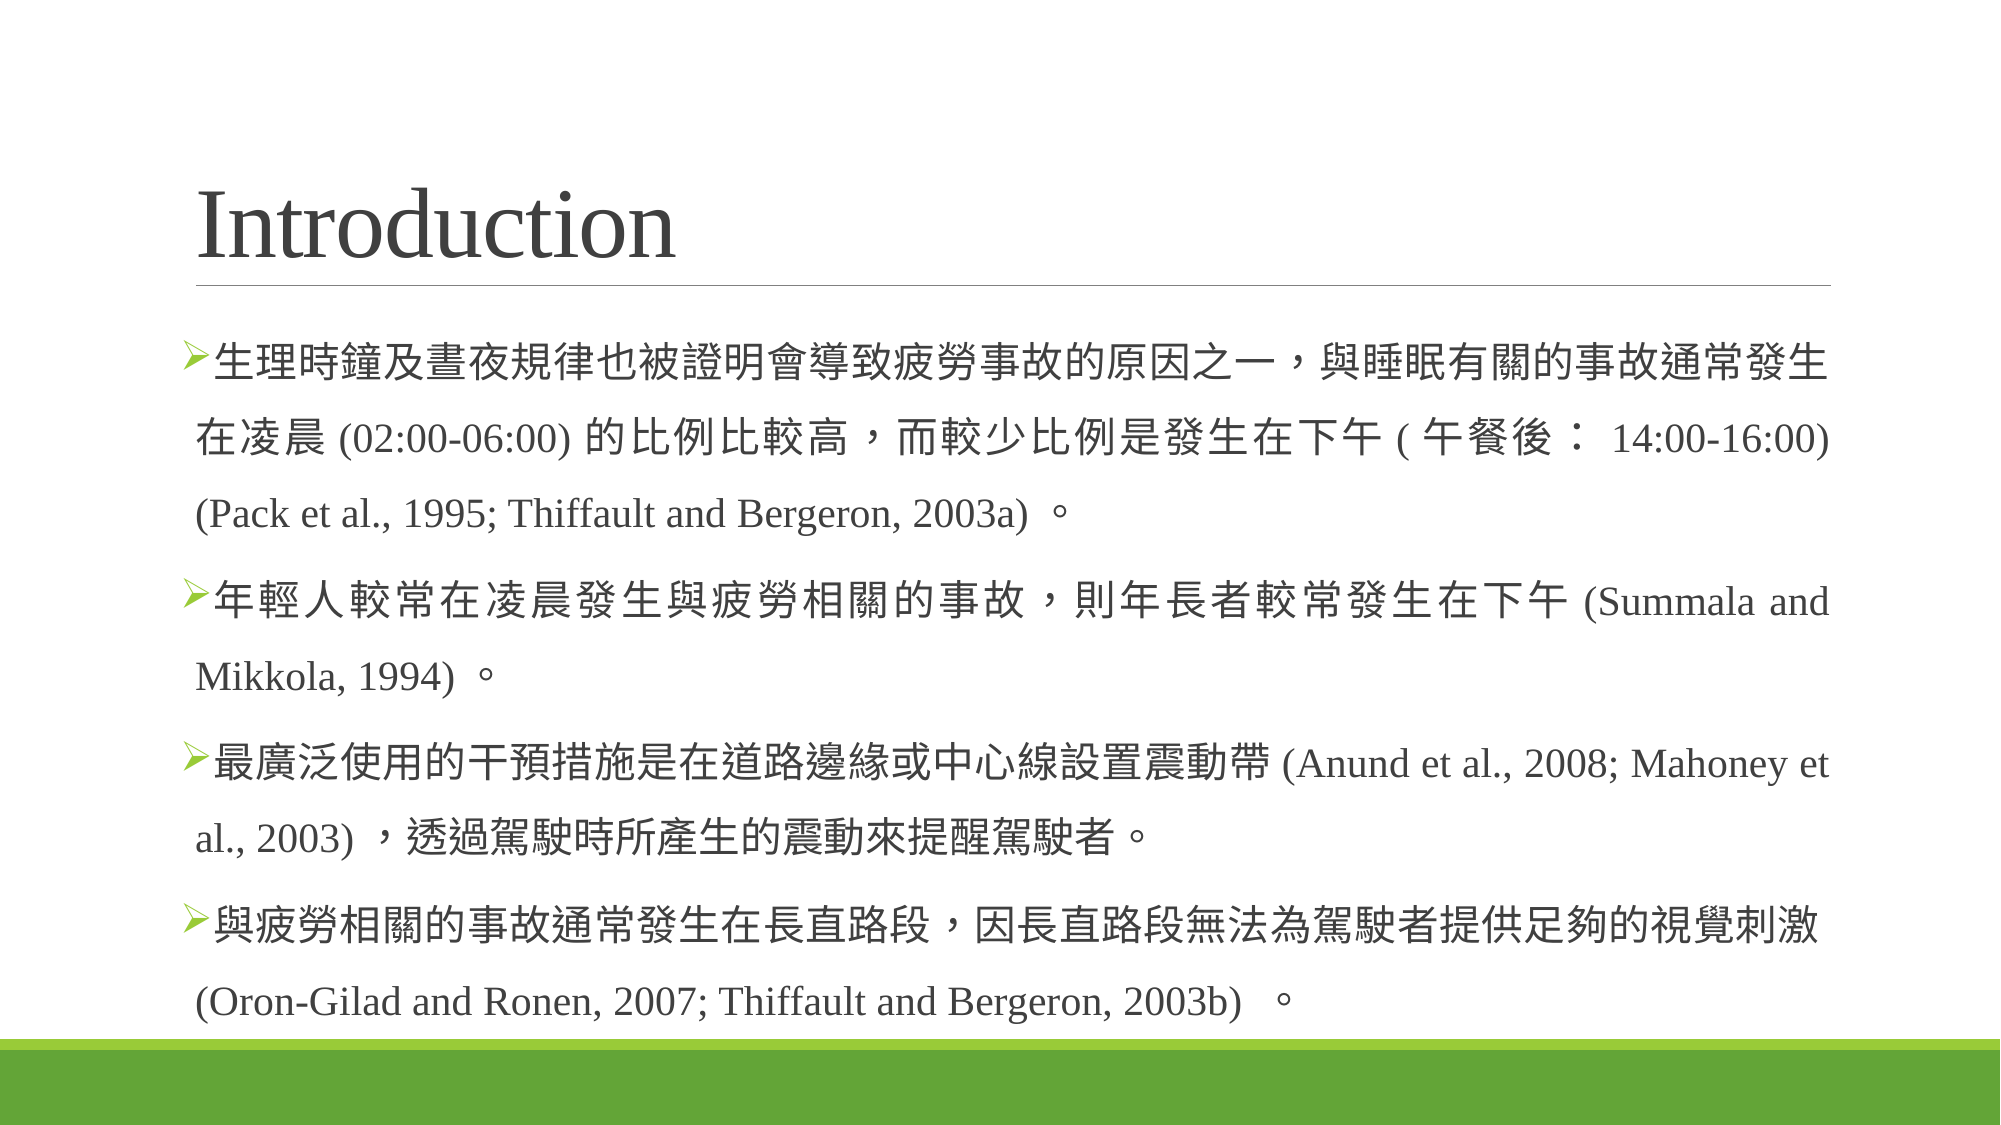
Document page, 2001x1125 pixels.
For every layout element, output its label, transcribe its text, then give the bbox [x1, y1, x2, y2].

list 生理時鐘及晝夜規律也被證明會導致疲勞事故的原因之一，與睡眠有關的事故通常發生在凌晨(02:00-06:00)的比例比較高，而較少比例是發生在下午(午餐後：14:00-16:00) (Pack et al., 1995; Thiffault and Bergeron, 2003a)。 年輕人較常在凌晨發生與疲勞相關的事故，則年長者較常發生在下午(Summala and Mikkola, 1994)。 最廣泛使用的干預措施是在道路邊緣或中心線設置震動帶(Anund et al., 2008; Mahoney et al., 2003)，透過駕駛時所產生的震動來提醒駕駛者。 與疲勞相關的事故通常發生在長直路段，因長直路段無法為駕駛者提供足夠的視覺刺激(Oron-Gilad and Ronen, 2007; Thiffault and Bergeron, 2003b) 。 [180, 302, 1830, 1033]
title Introduction [180, 47, 1830, 285]
